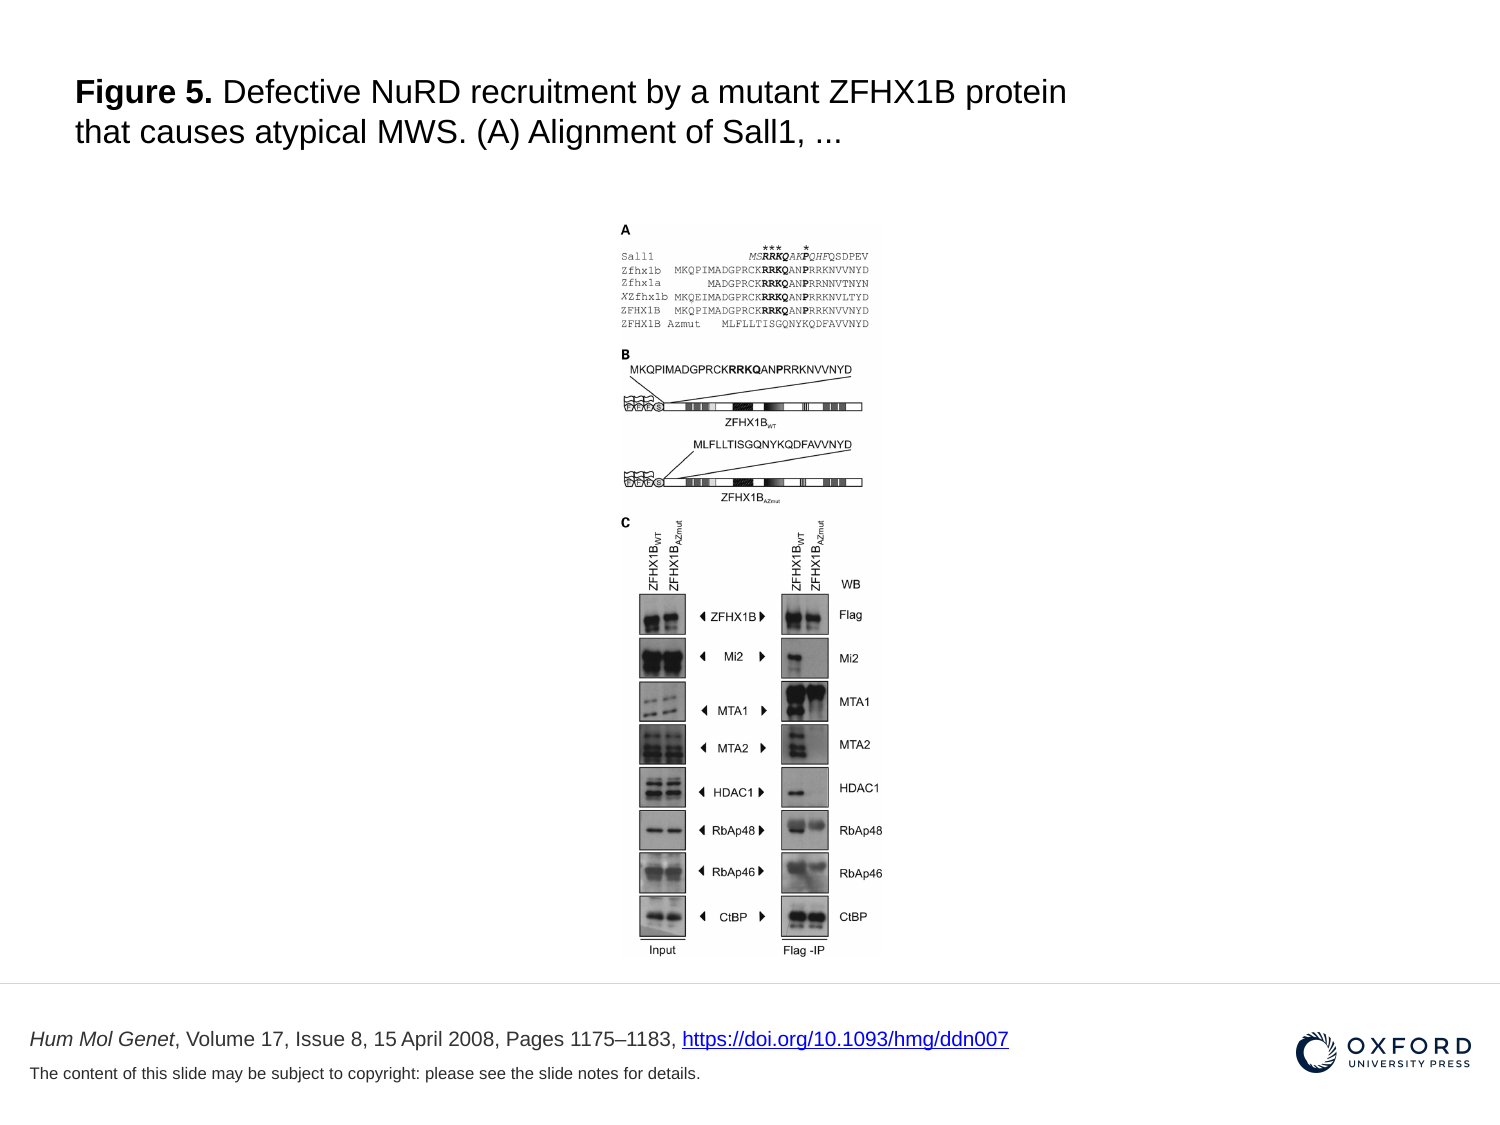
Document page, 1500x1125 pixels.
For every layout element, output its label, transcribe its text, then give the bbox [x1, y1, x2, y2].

title Figure 5. Defective NuRD recruitment by a mutant ZFHX1B protein that causes atypical MWS. (A) Alignment of Sall1, ... [75, 69, 1078, 171]
footer Hum Mol Genet, Volume 17, Issue 8, 15 April 2008, Pages 1175–1183, https://doi.org/10.1093/hmg/ddn007 The content of this slide may be subject to copyright: please see the slide notes for details. [0, 983, 1260, 1125]
picture [620, 224, 882, 957]
picture [1296, 1032, 1471, 1073]
